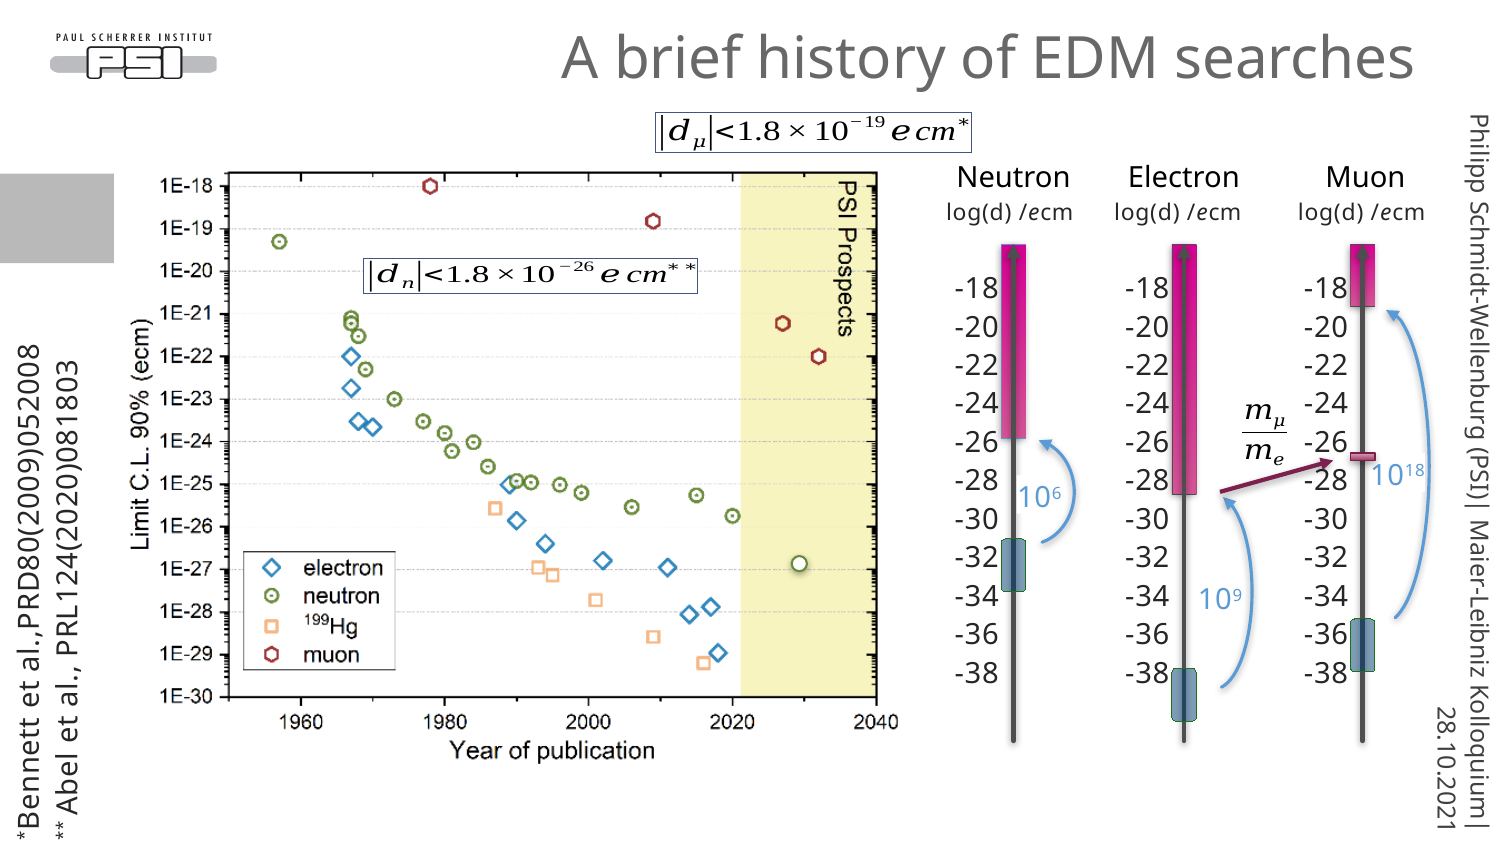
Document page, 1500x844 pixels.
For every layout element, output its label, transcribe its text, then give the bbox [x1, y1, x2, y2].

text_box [1338, 309, 1430, 623]
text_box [947, 150, 1080, 226]
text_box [1122, 150, 1246, 226]
text_box *Bennett et al.,PRD80(2009)052008 ** Abel et al., PRL124(2020)081803 [6, 343, 84, 841]
text_box -18 -20 -22 -24 -26 -28 -30 -32 -34 -36 -38 [1125, 266, 1171, 689]
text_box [1307, 150, 1416, 224]
text_box A brief history of EDM searches [201, 20, 1431, 90]
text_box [1188, 494, 1253, 690]
text_box [1171, 690, 1179, 722]
text_box [1350, 630, 1358, 672]
text_box [1170, 242, 1198, 497]
text_box -18 -20 -22 -24 -26 -28 -30 -32 -34 -36 -38 [1303, 499, 1355, 689]
text_box [1348, 242, 1377, 308]
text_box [983, 438, 1075, 545]
text_box -18 -20 -22 -24 -26 -28 -30 -32 -34 -36 -38 [1303, 266, 1343, 458]
text_box [1188, 697, 1197, 722]
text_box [954, 243, 1026, 742]
picture [114, 156, 910, 765]
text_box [1219, 460, 1334, 493]
text_box [1367, 630, 1375, 672]
